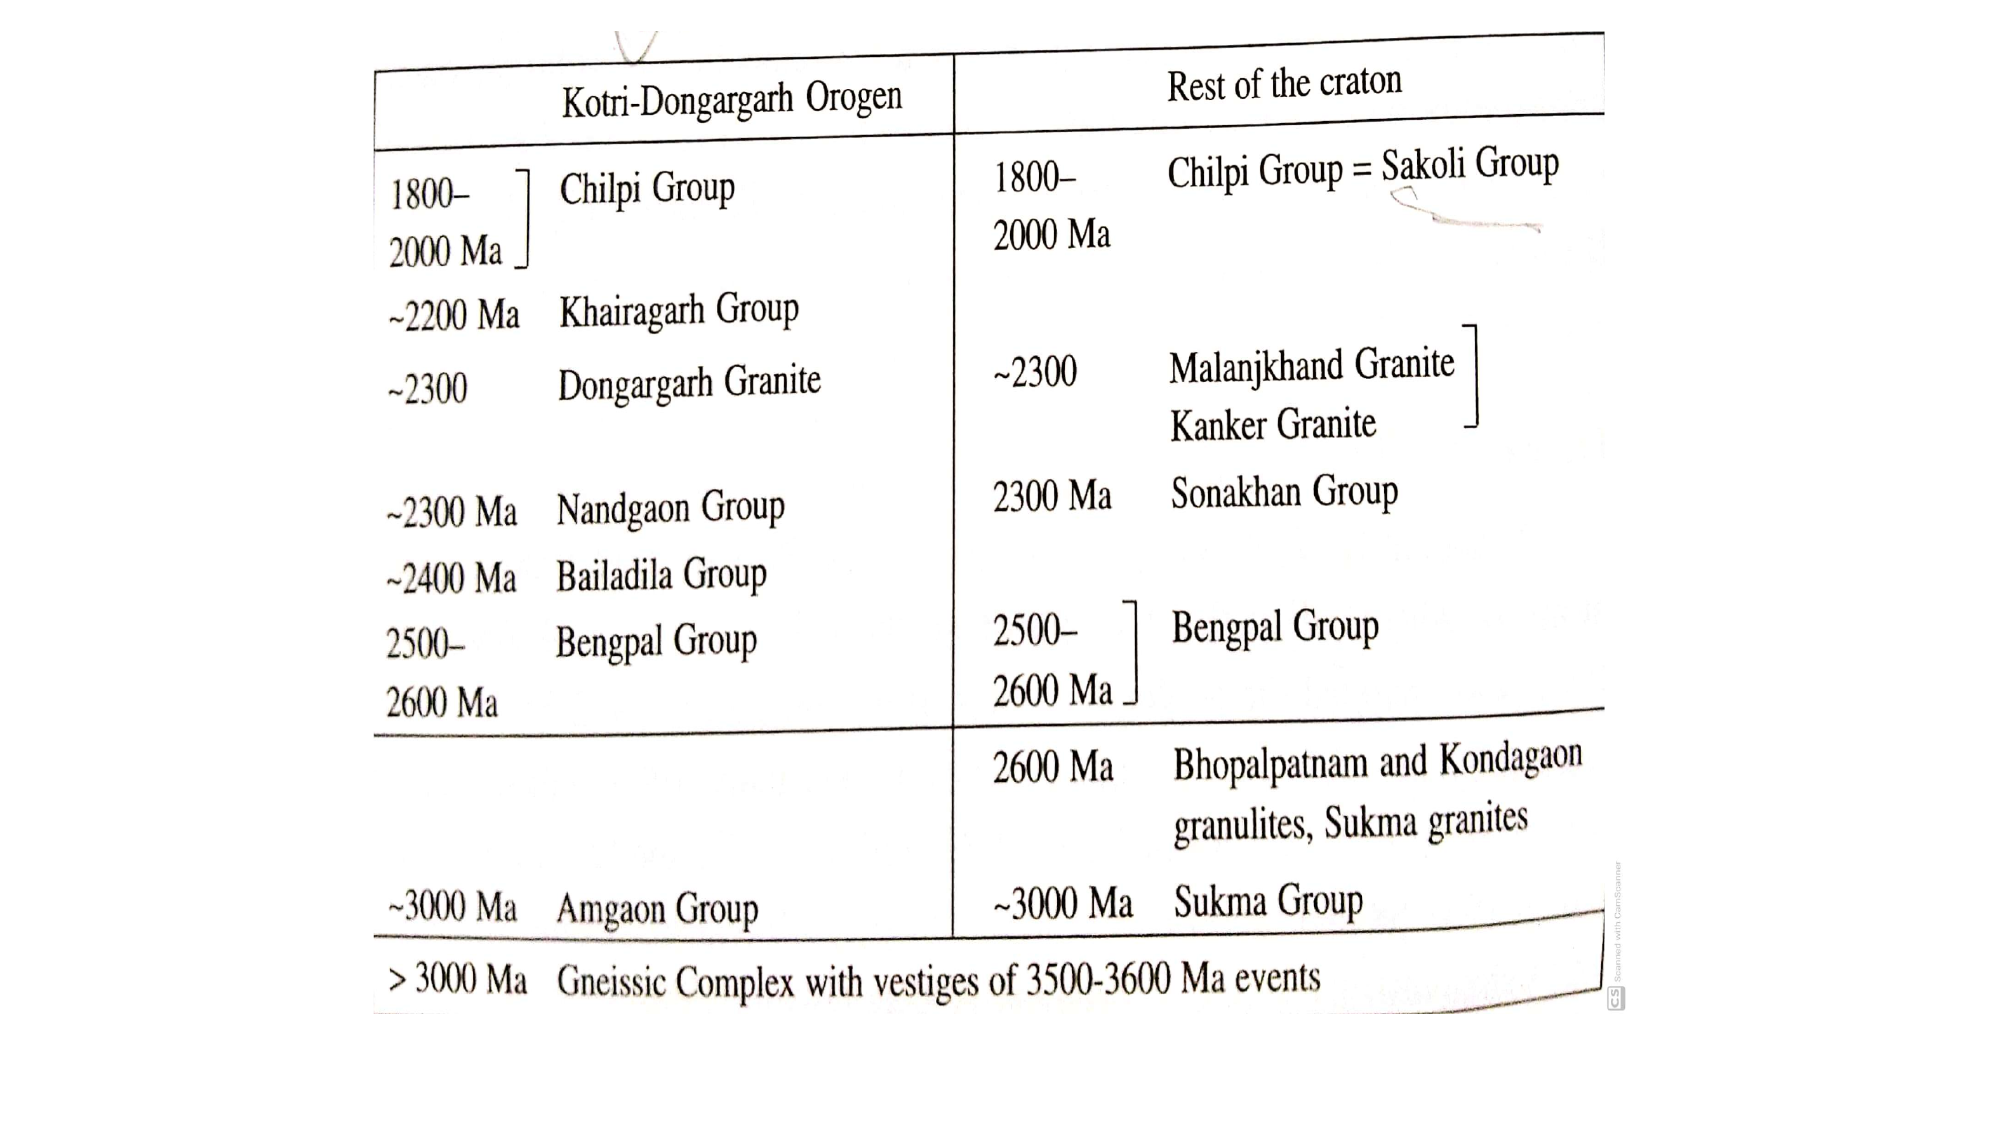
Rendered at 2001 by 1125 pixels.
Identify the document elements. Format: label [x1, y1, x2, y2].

list [508, 0, 1492, 1125]
picture [1492, 32, 1627, 1014]
picture [375, 32, 508, 1014]
